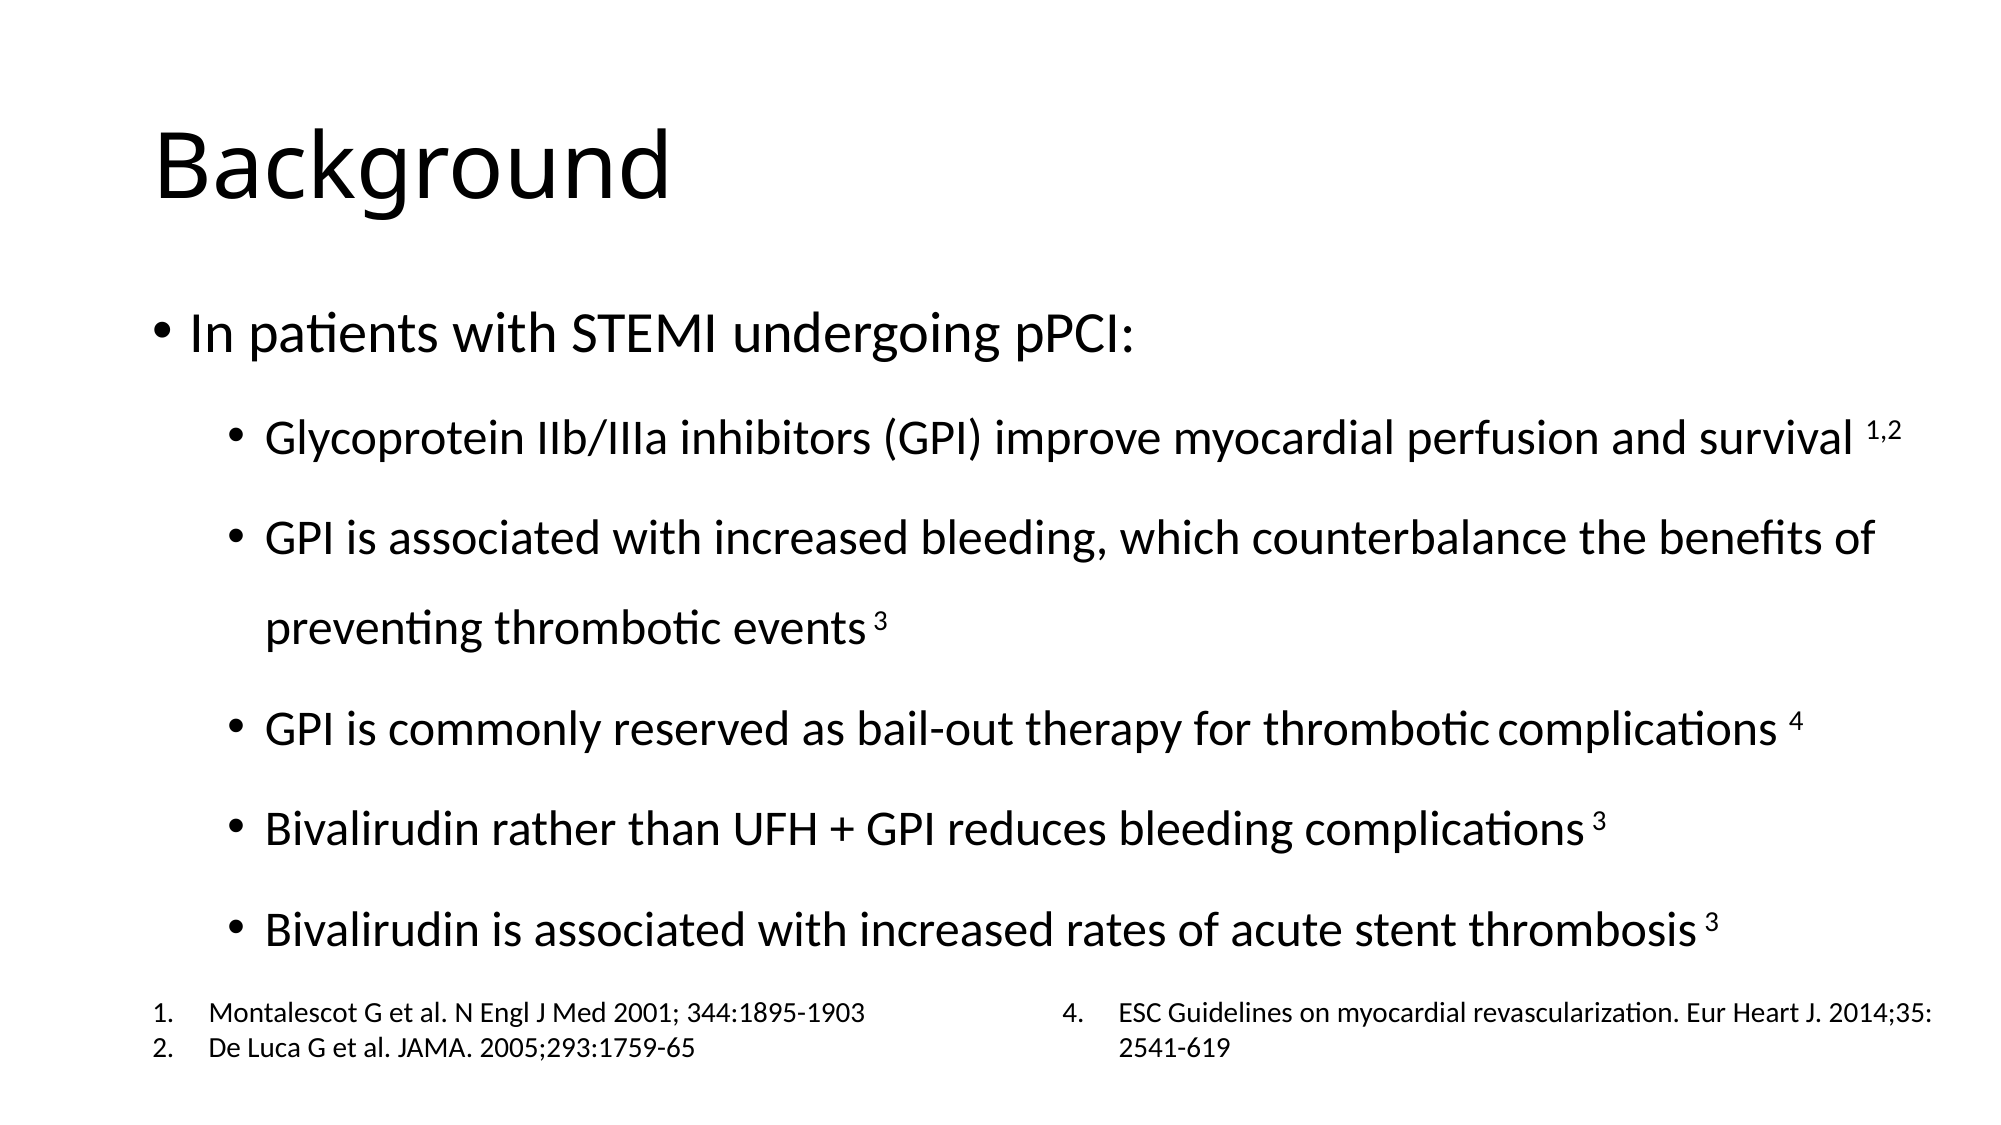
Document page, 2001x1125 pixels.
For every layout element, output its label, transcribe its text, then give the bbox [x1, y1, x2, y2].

list In patients with STEMI undergoing pPCI: Glycoprotein IIb/IIIa inhibitors (GPI) improve myocardial perfusion and survival 1,2 GPI is associated with increased bleeding, which counterbalance the benefits of preventing thrombotic events 3 GPI is commonly reserved as bail-out therapy for thrombotic complications 4 Bivalirudin rather than UFH + GPI reduces bleeding complications 3 Bivalirudin is associated with increased rates of acute stent thrombosis 3 [137, 251, 1925, 985]
title Background [137, 59, 1863, 251]
text_box Montalescot G et al. N Engl J Med 2001; 344:1895-1903 De Luca G et al. JAMA. 2005;293:1759-65 Stone GW et al. N Engl J Med 2008;358:2218-30 ESC Guidelines on myocardial revascularization. Eur Heart J. 2014;35: 2541-619 [137, 985, 1987, 1125]
